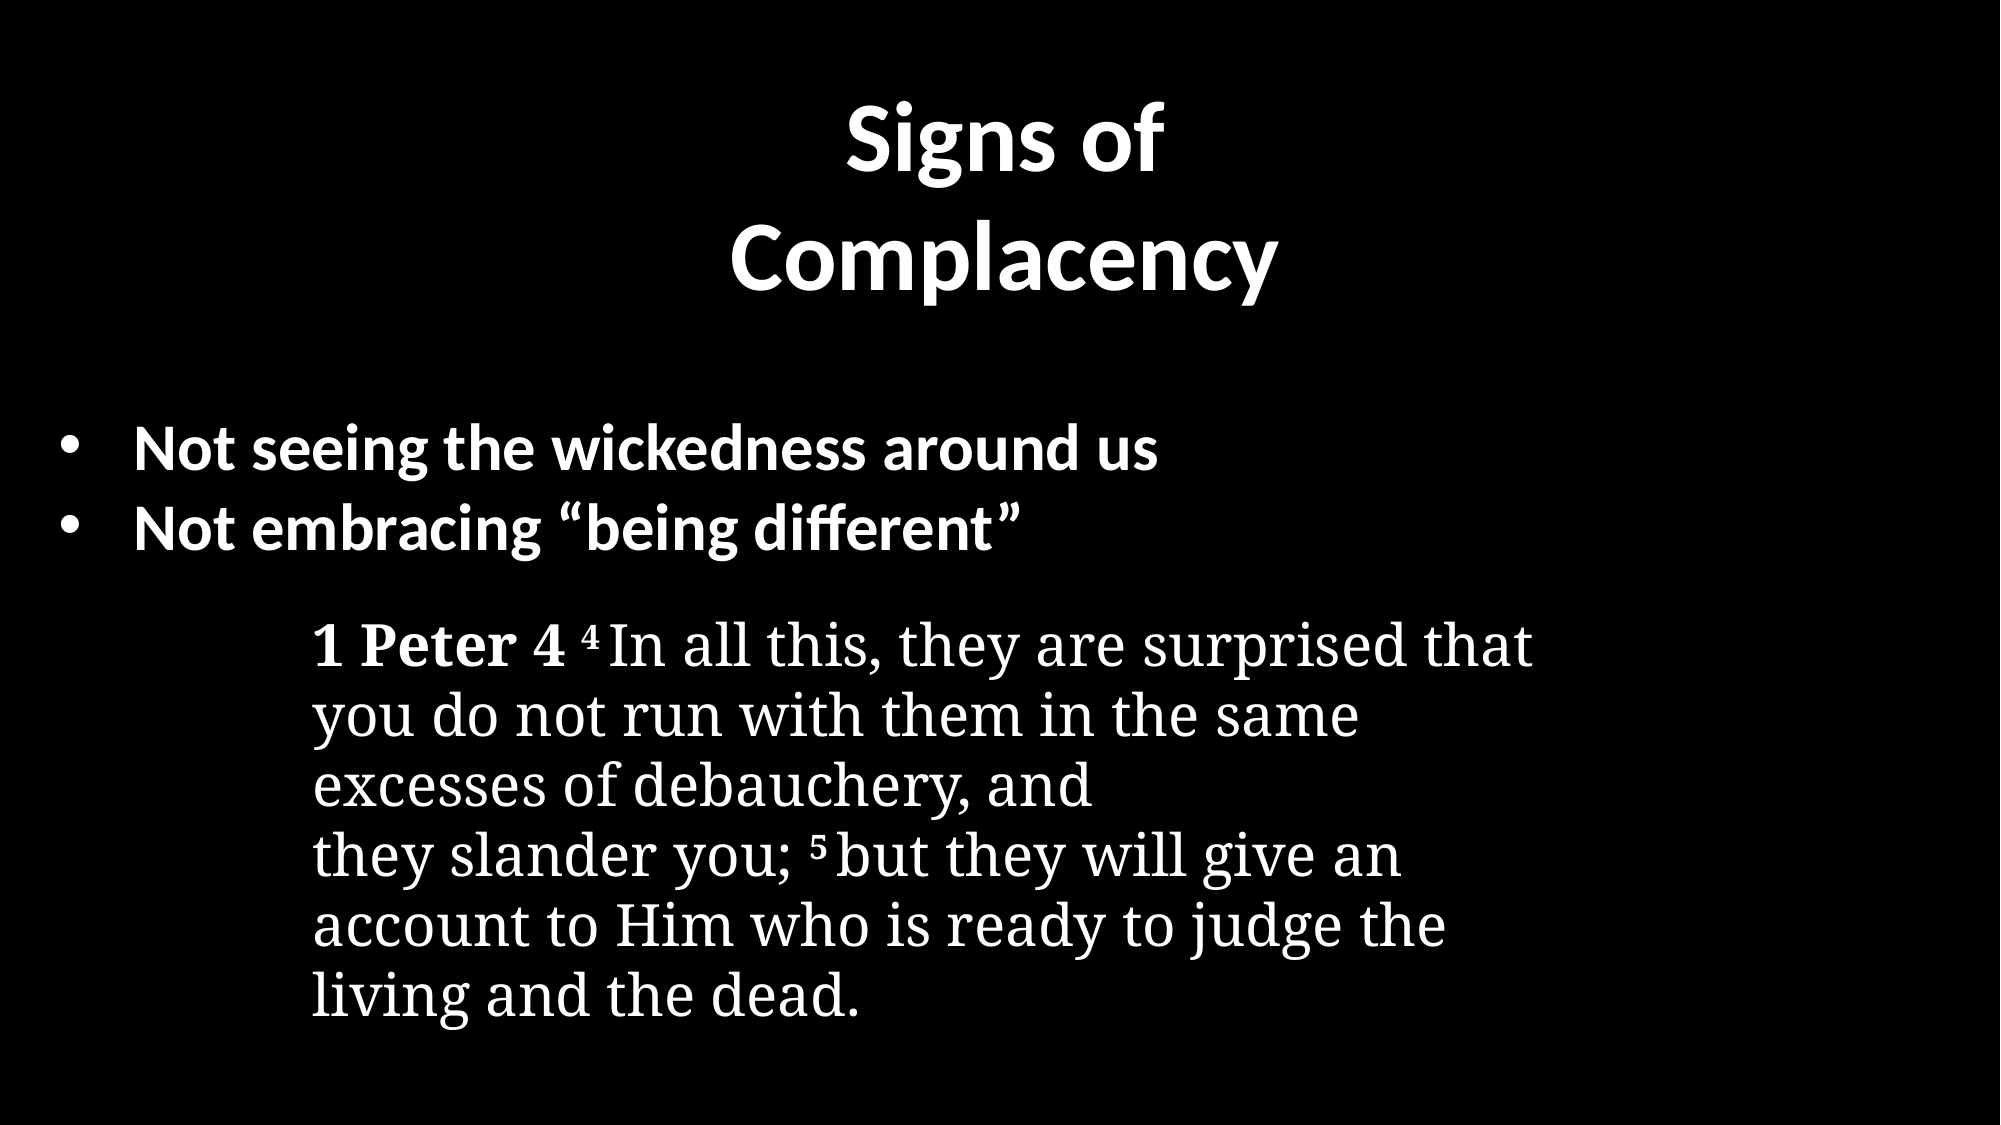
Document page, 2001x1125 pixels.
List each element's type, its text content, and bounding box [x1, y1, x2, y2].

text_box 1 Peter 4 4 In all this, they are surprised that you do not run with them in the same excesses of debauchery, and they slander you; 5 but they will give an account to Him who is ready to judge the living and the dead. [297, 601, 1598, 1036]
text_box Not seeing the wickedness around us Not embracing “being different” [43, 396, 1269, 572]
text_box Signs of Complacency [672, 63, 1339, 319]
